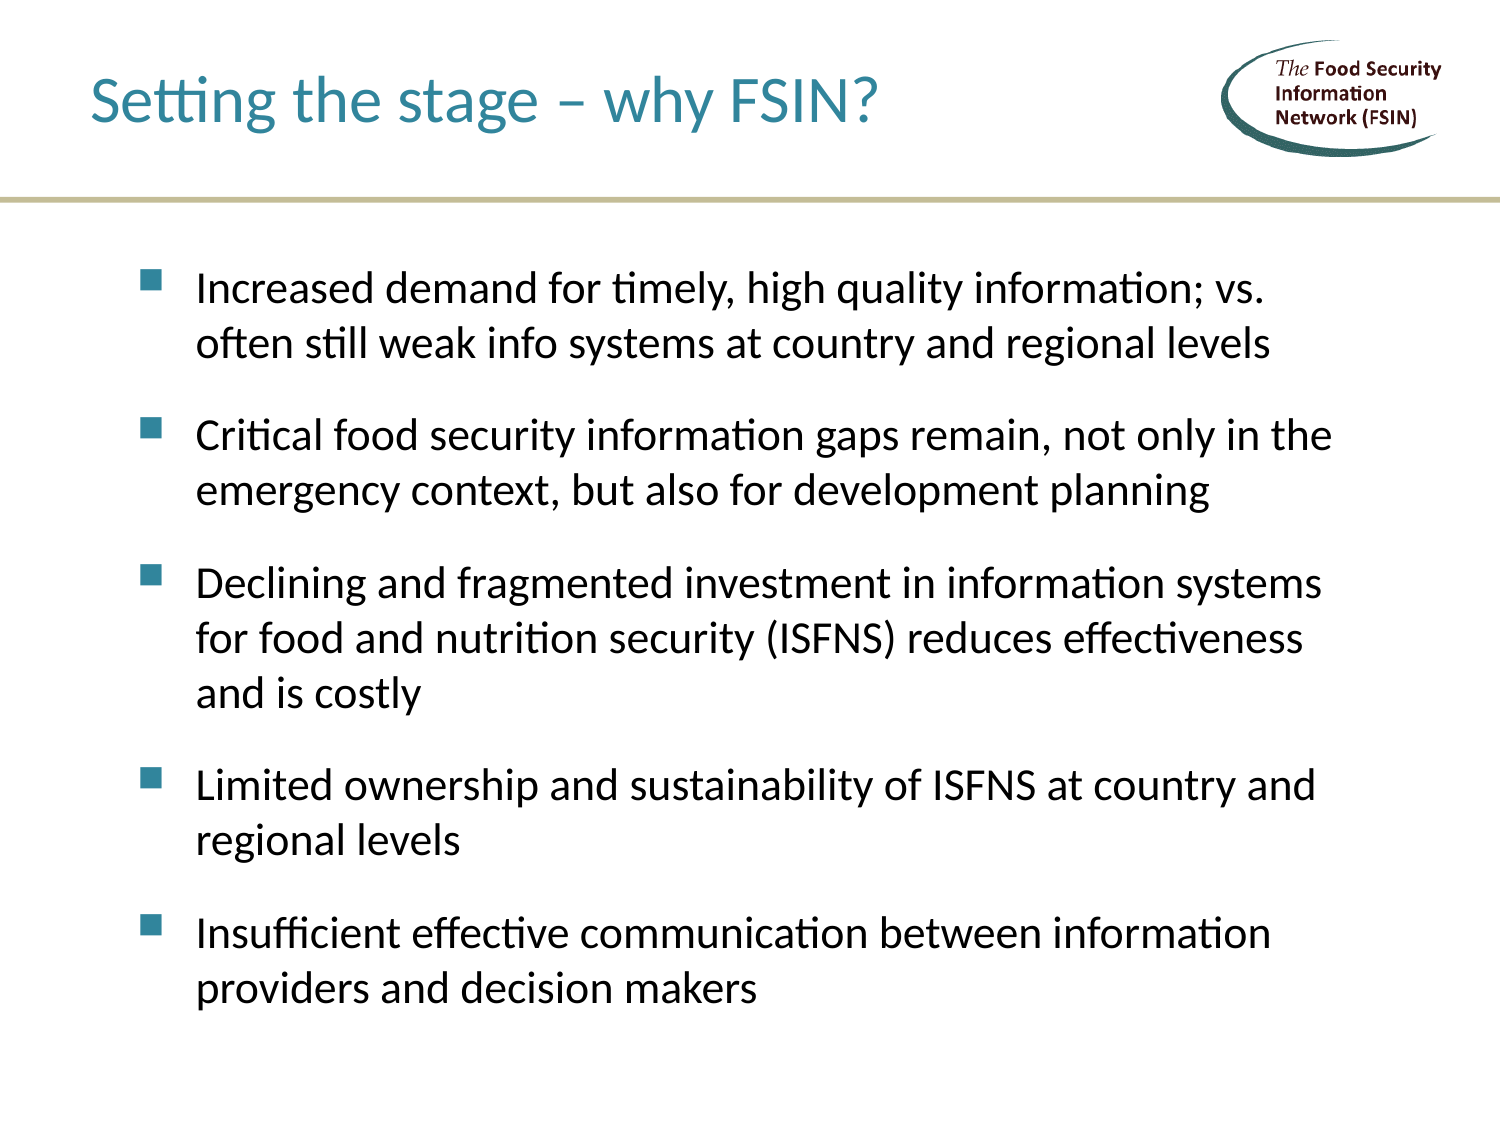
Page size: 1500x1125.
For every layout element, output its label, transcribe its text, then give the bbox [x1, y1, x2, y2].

list Increased demand for timely, high quality information; vs. often still weak info systems at country and regional levels Critical food security information gaps remain, not only in the emergency context, but also for development planning Declining and fragmented investment in information systems for food and nutrition security (ISFNS) reduces effectiveness and is costly Limited ownership and sustainability of ISFNS at country and regional levels Insufficient effective communication between information providers and decision makers [122, 249, 1353, 1035]
picture [1198, 20, 1464, 169]
title Setting the stage – why FSIN? [75, 19, 1164, 173]
